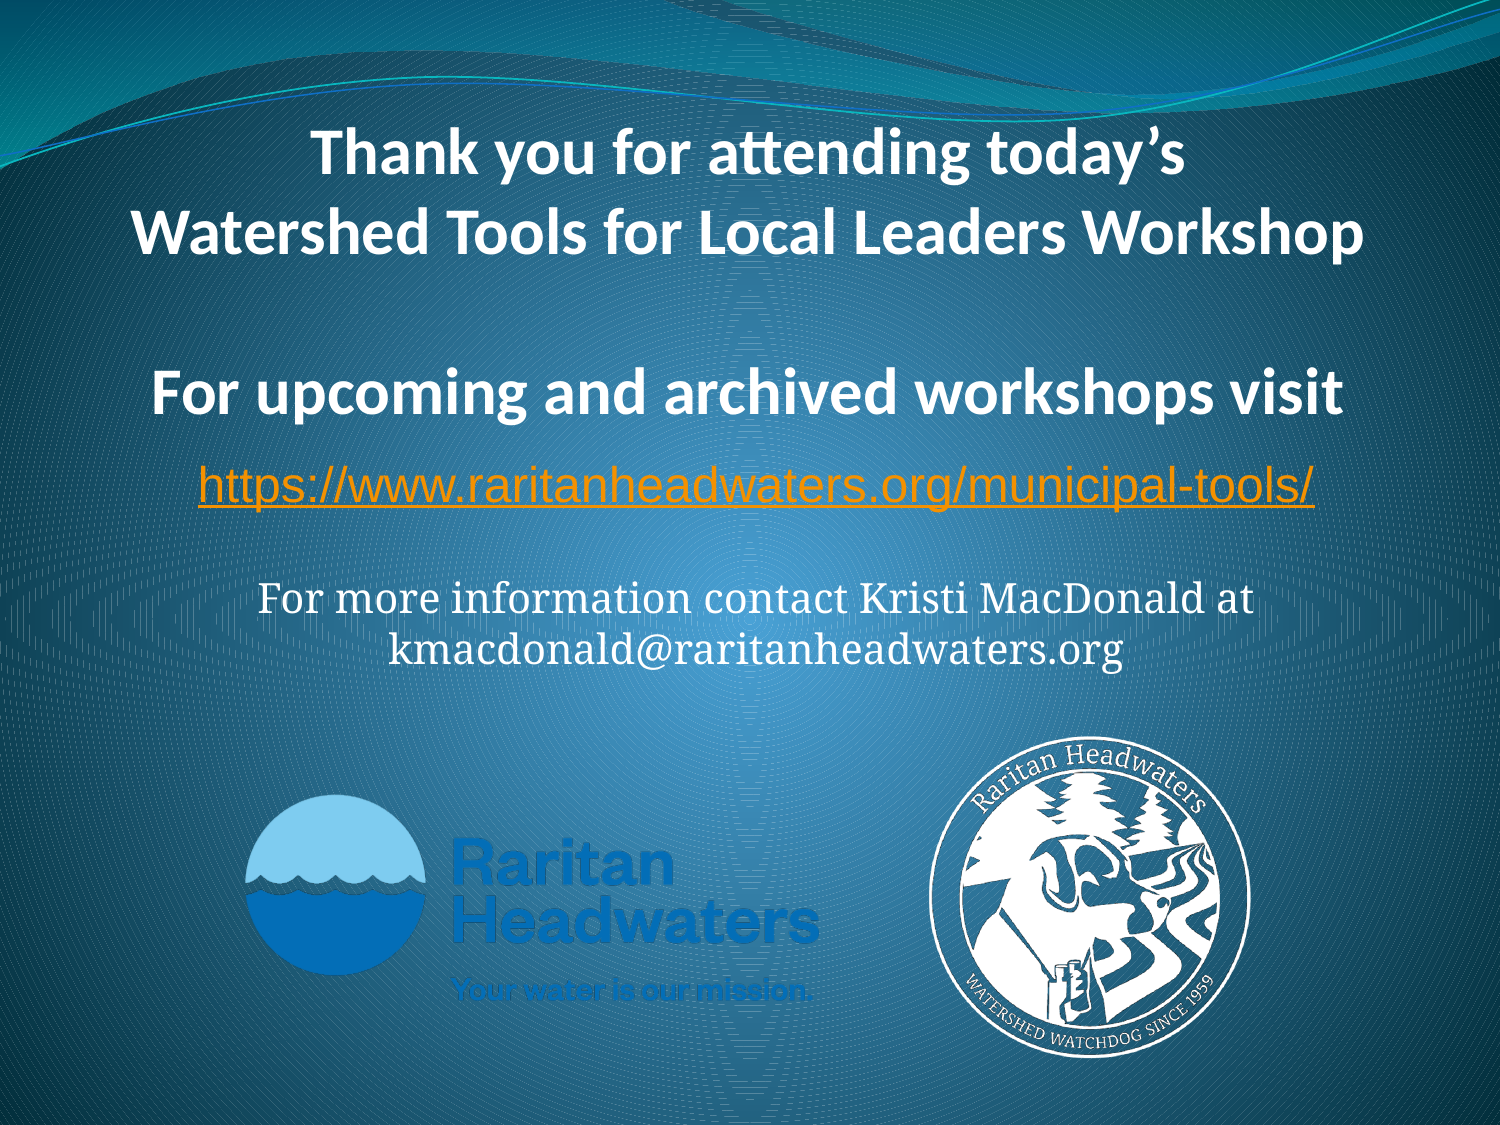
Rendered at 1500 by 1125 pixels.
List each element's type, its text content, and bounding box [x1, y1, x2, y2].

title Thank you for attending today’s Watershed Tools for Local Leaders Workshop For upcoming and archived workshops visit [24, 235, 1475, 798]
picture [912, 719, 1270, 1075]
subtitle https://www.raritanheadwaters.org/municipal-tools/ For more information contact Kristi MacDonald at kmacdonald@raritanheadwaters.org [174, 444, 1338, 681]
picture [199, 749, 863, 1045]
